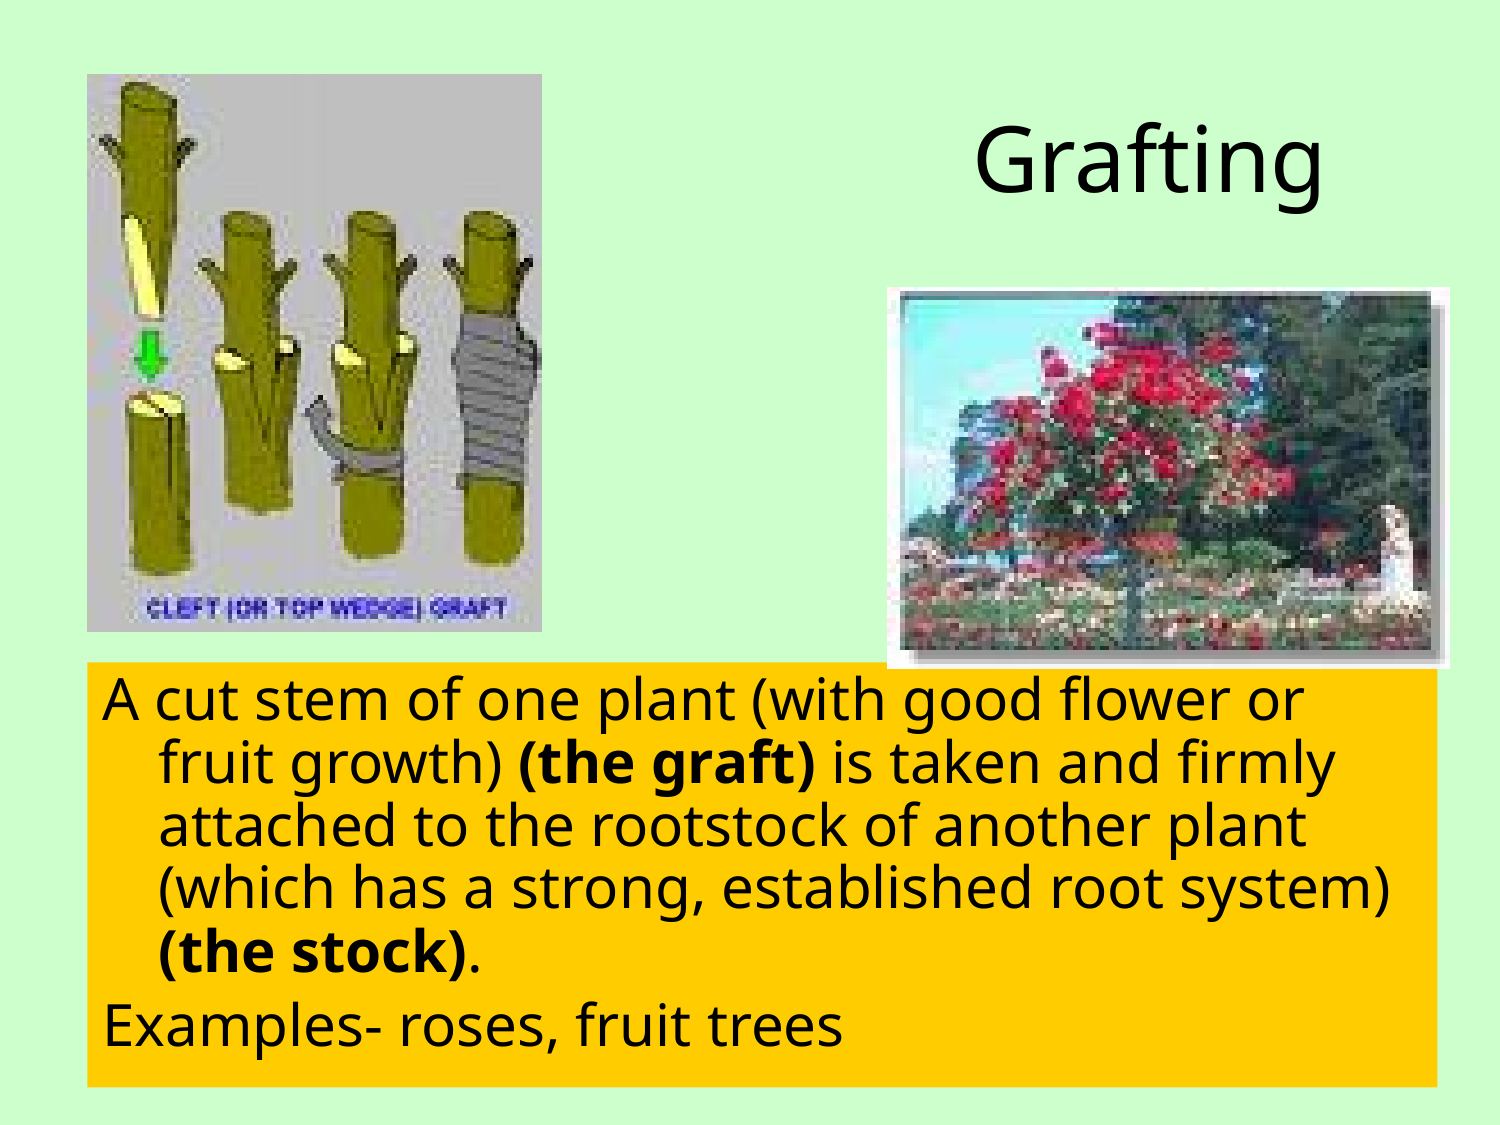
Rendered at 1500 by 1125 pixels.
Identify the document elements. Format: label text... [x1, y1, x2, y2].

picture [887, 287, 1450, 669]
picture [87, 74, 542, 632]
text_box A cut stem of one plant (with good flower or fruit growth) (the graft) is taken and firmly attached to the rootstock of another plant (which has a strong, established root system) (the stock). Examples- roses, fruit trees [87, 662, 1438, 1088]
title Grafting [862, 62, 1438, 250]
